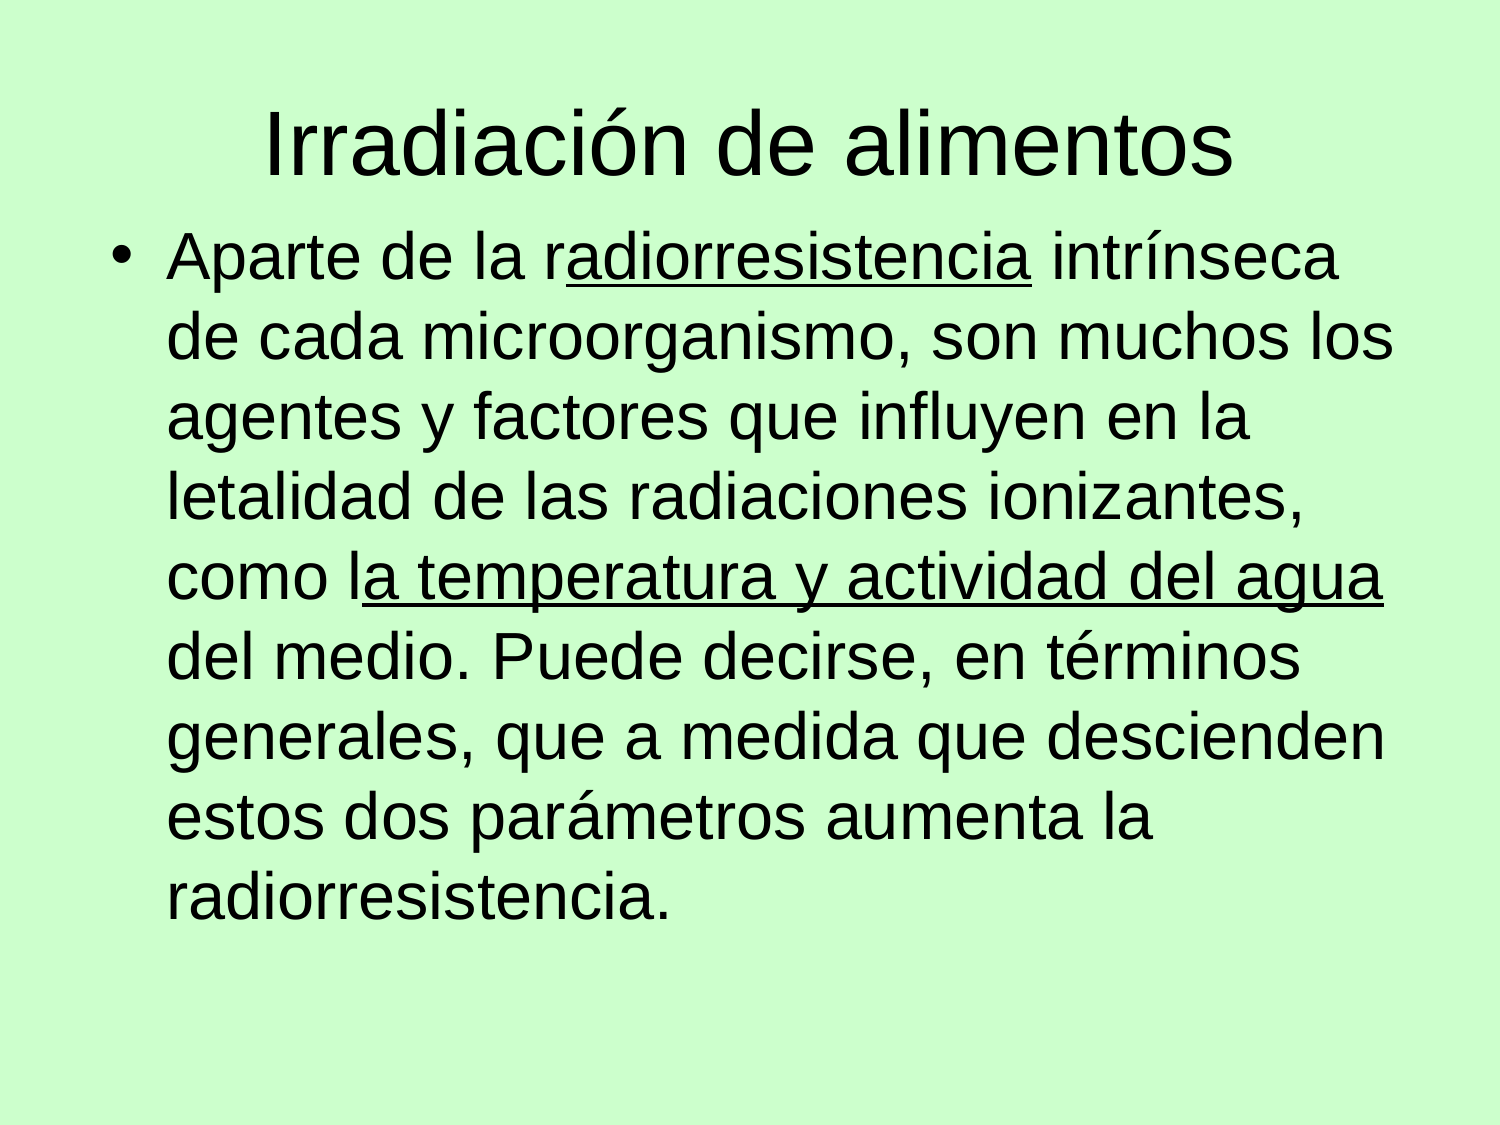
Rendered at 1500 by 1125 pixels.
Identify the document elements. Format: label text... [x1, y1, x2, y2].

list Aparte de la radiorresistencia intrínseca de cada microorganismo, son muchos los agentes y factores que influyen en la letalidad de las radiaciones ionizantes, como la temperatura y actividad del agua del medio. Puede decirse, en términos generales, que a medida que descienden estos dos parámetros aumenta la radiorresistencia. [94, 205, 1445, 949]
title Irradiación de alimentos [75, 45, 1425, 233]
